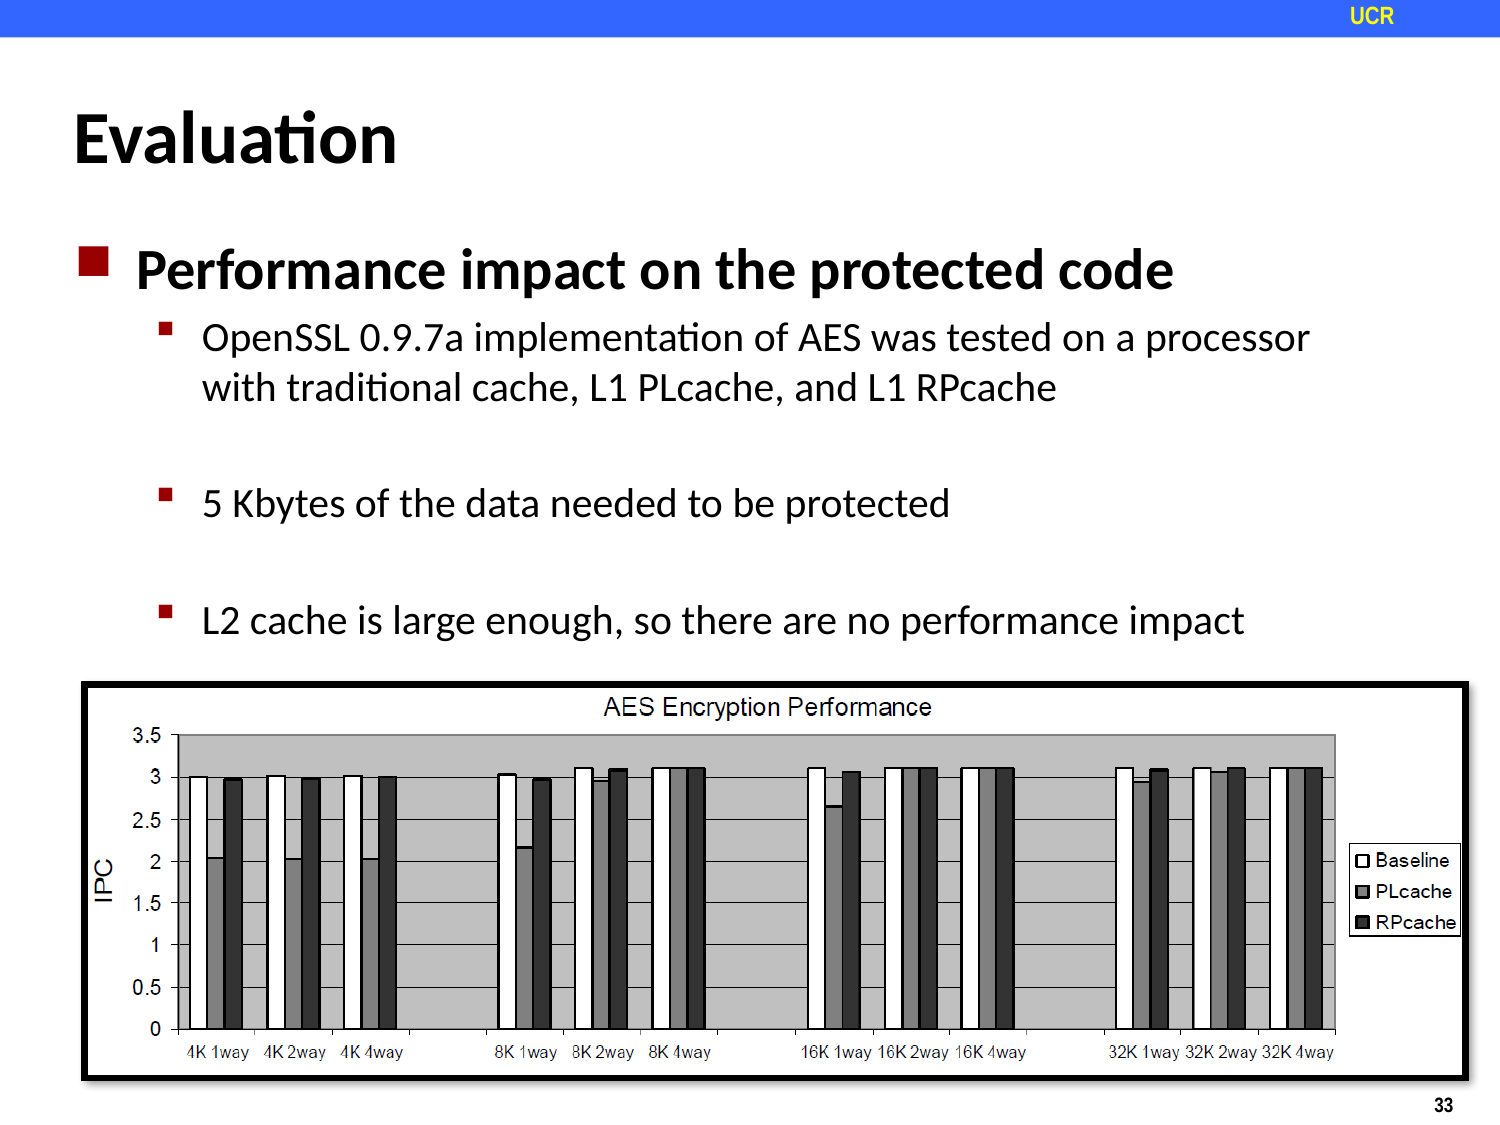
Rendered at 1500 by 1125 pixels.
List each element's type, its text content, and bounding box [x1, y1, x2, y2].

list Performance impact on the protected code OpenSSL 0.9.7a implementation of AES was tested on a processor with traditional cache, L1 PLcache, and L1 RPcache 5 Kbytes of the data needed to be protected L2 cache is large enough, so there are no performance impact [64, 223, 1361, 1040]
picture [87, 687, 1463, 1076]
title Evaluation [58, 71, 1305, 197]
